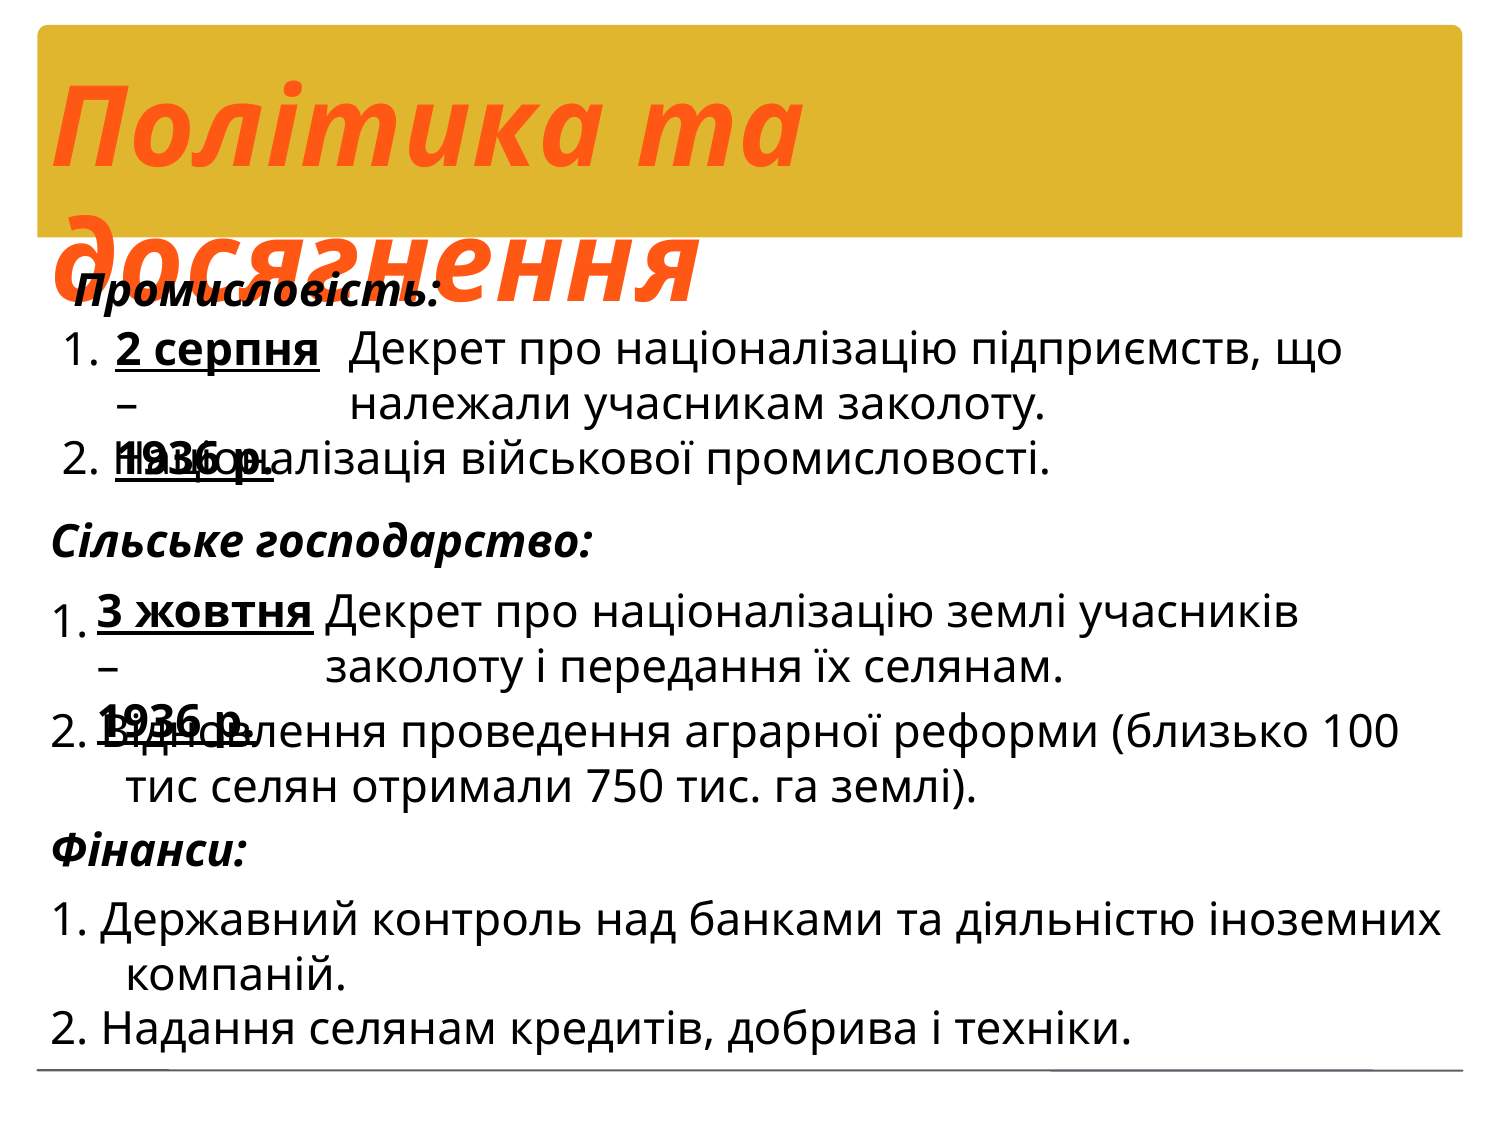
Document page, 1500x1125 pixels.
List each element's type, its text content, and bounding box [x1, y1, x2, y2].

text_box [46, 252, 1500, 575]
text_box Політика та досягнення [35, 46, 1465, 252]
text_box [34, 812, 1500, 1091]
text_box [34, 571, 1500, 801]
